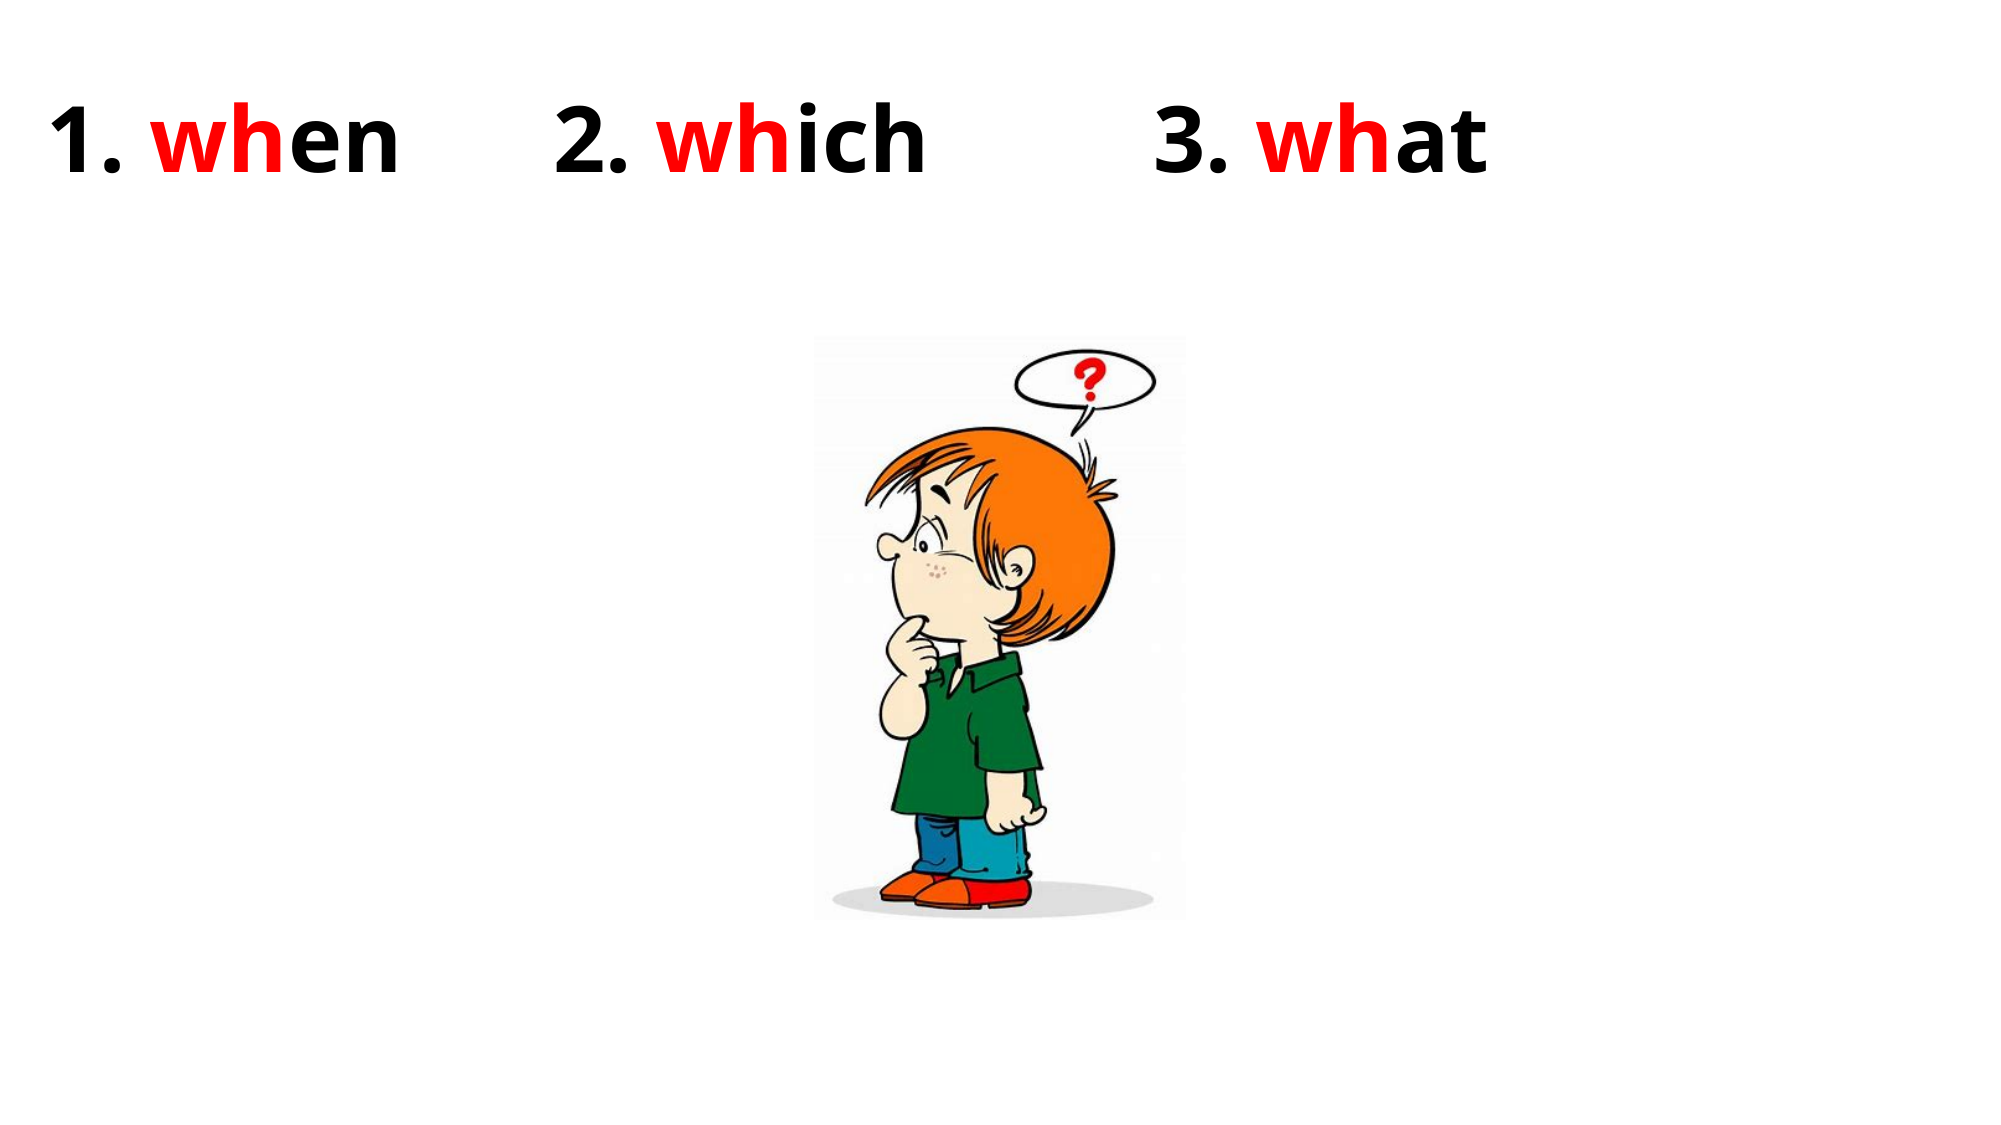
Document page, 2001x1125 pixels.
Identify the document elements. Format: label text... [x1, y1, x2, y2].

picture [814, 335, 1186, 920]
text_box when 2. which 3. what [32, 73, 2000, 528]
